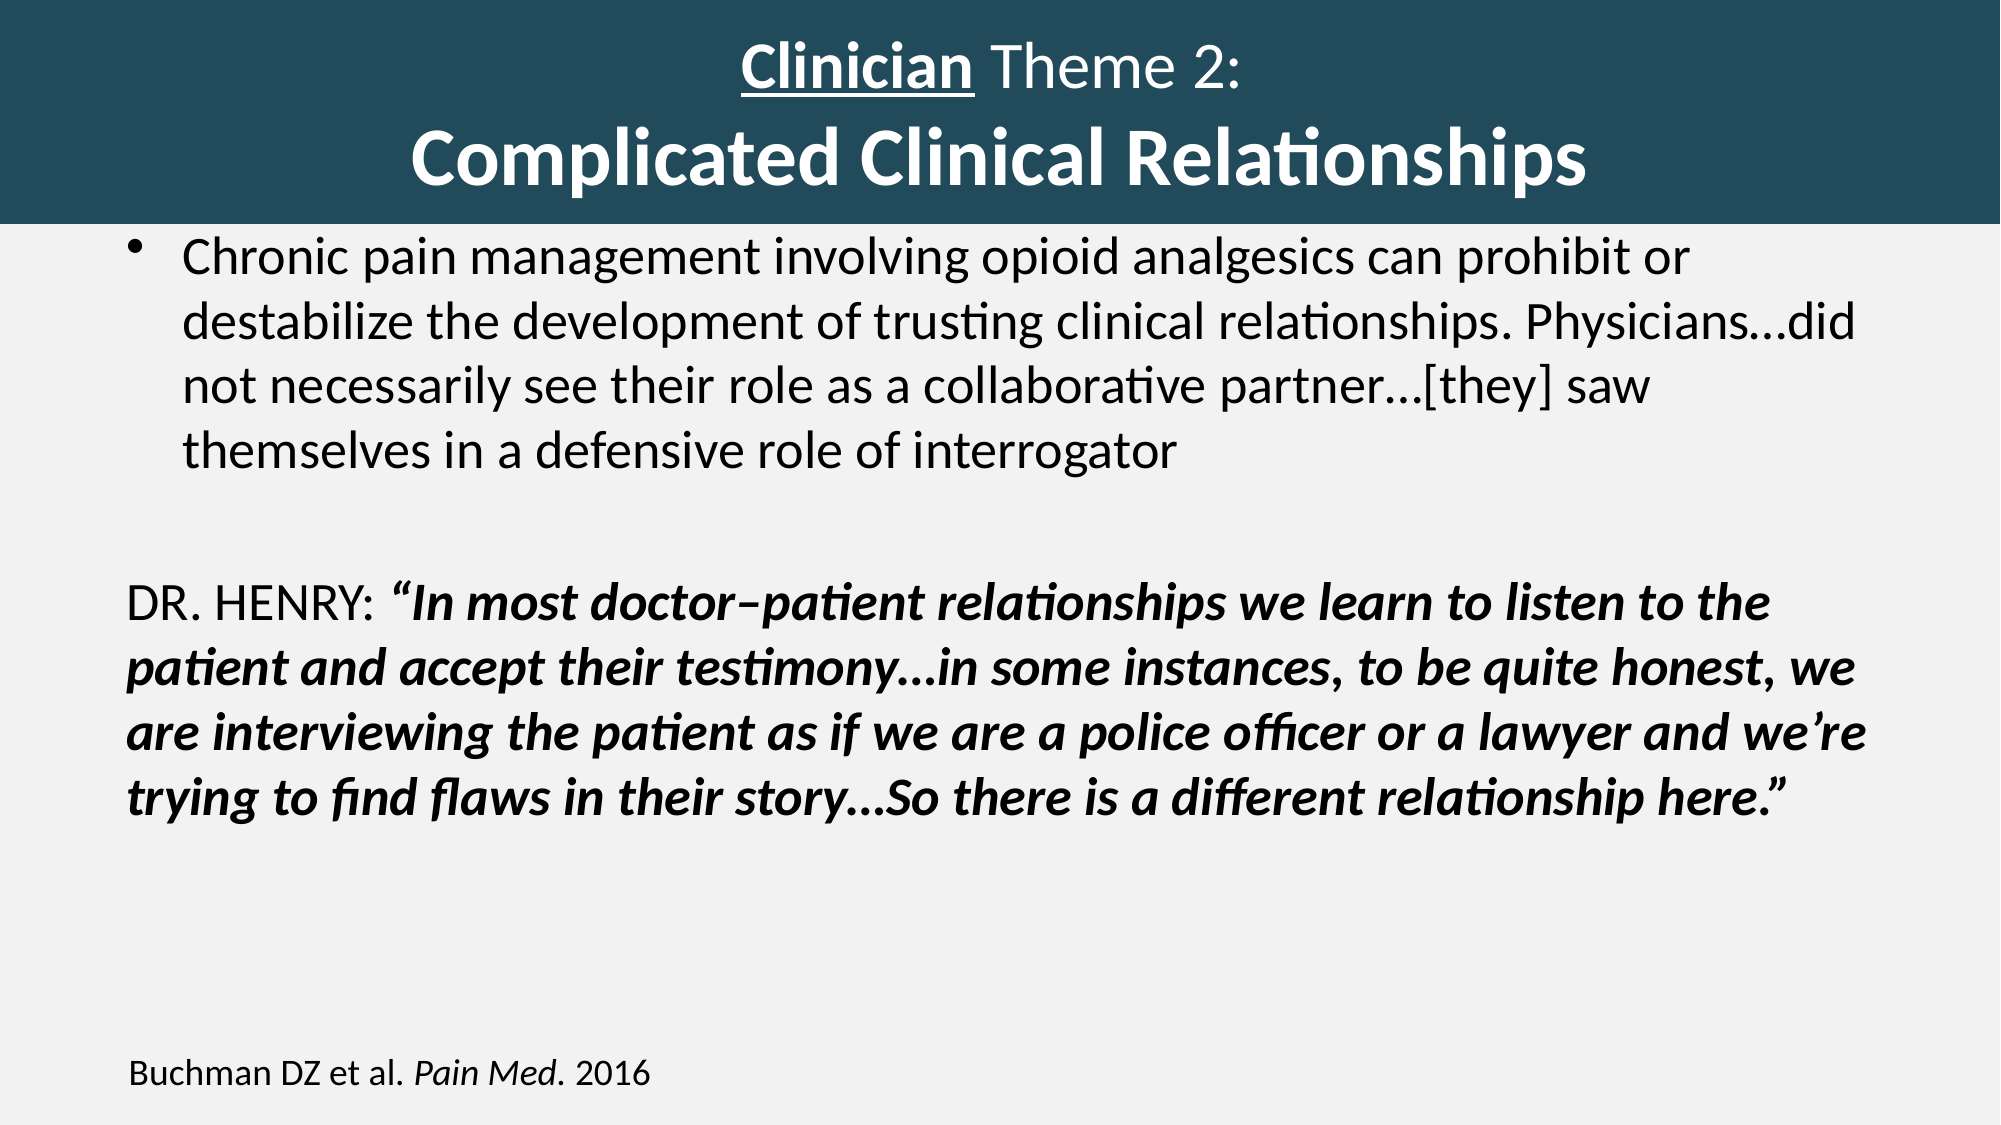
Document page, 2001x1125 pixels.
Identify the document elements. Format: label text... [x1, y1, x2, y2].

text_box Buchman DZ et al. Pain Med. 2016 [113, 1040, 666, 1101]
list Chronic pain management involving opioid analgesics can prohibit or destabilize the development of trusting clinical relationships. Physicians…did not necessarily see their role as a collaborative partner…[they] saw themselves in a defensive role of interrogator DR. HENRY: “In most doctor–patient relationships we learn to listen to the patient and accept their testimony…in some instances, to be quite honest, we are interviewing the patient as if we are a police officer or a lawyer and we’re trying to find flaws in their story…So there is a different relationship here.” [110, 212, 1902, 975]
title Clinician Theme 2: Complicated Clinical Relationships [0, 0, 2000, 224]
